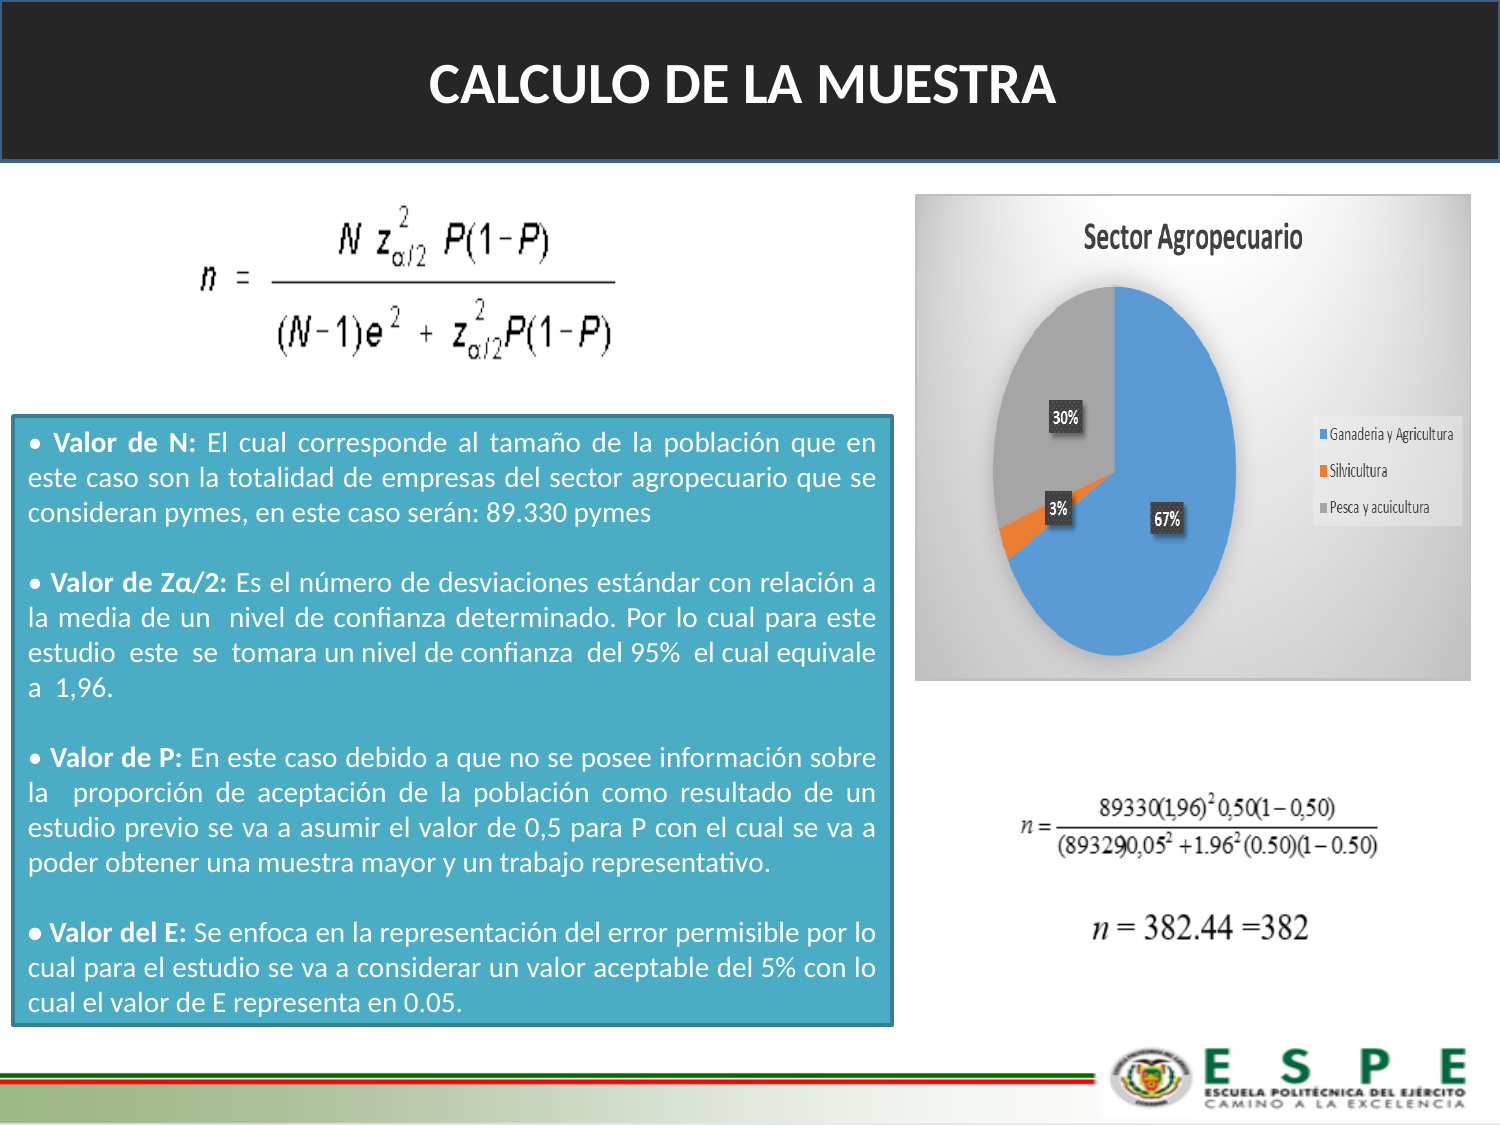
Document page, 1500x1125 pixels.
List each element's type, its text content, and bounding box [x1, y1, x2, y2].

picture [1009, 786, 1424, 986]
text_box CALCULO DE LA MUESTRA [0, 0, 1500, 163]
picture [194, 193, 621, 377]
picture [0, 1034, 1500, 1125]
text_box • Valor de N: El cual corresponde al tamaño de la población que en este caso son la totalidad de empresas del sector agropecuario que se consideran pymes, en este caso serán: 89.330 pymes • Valor de Zα/2: Es el número de desviaciones estándar con relación a la media de un nivel de confianza determinado. Por lo cual para este estudio este se tomara un nivel de confianza del 95% el cual equivale a 1,96. • Valor de P: En este caso debido a que no se posee información sobre la proporción de aceptación de la población como resultado de un estudio previo se va a asumir el valor de 0,5 para P con el cual se va a poder obtener una muestra mayor y un trabajo representativo. • Valor del E: Se enfoca en la representación del error permisible por lo cual para el estudio se va a considerar un valor aceptable del 5% con lo cual el valor de E representa en 0.05. [11, 414, 894, 1027]
picture [915, 193, 1471, 681]
